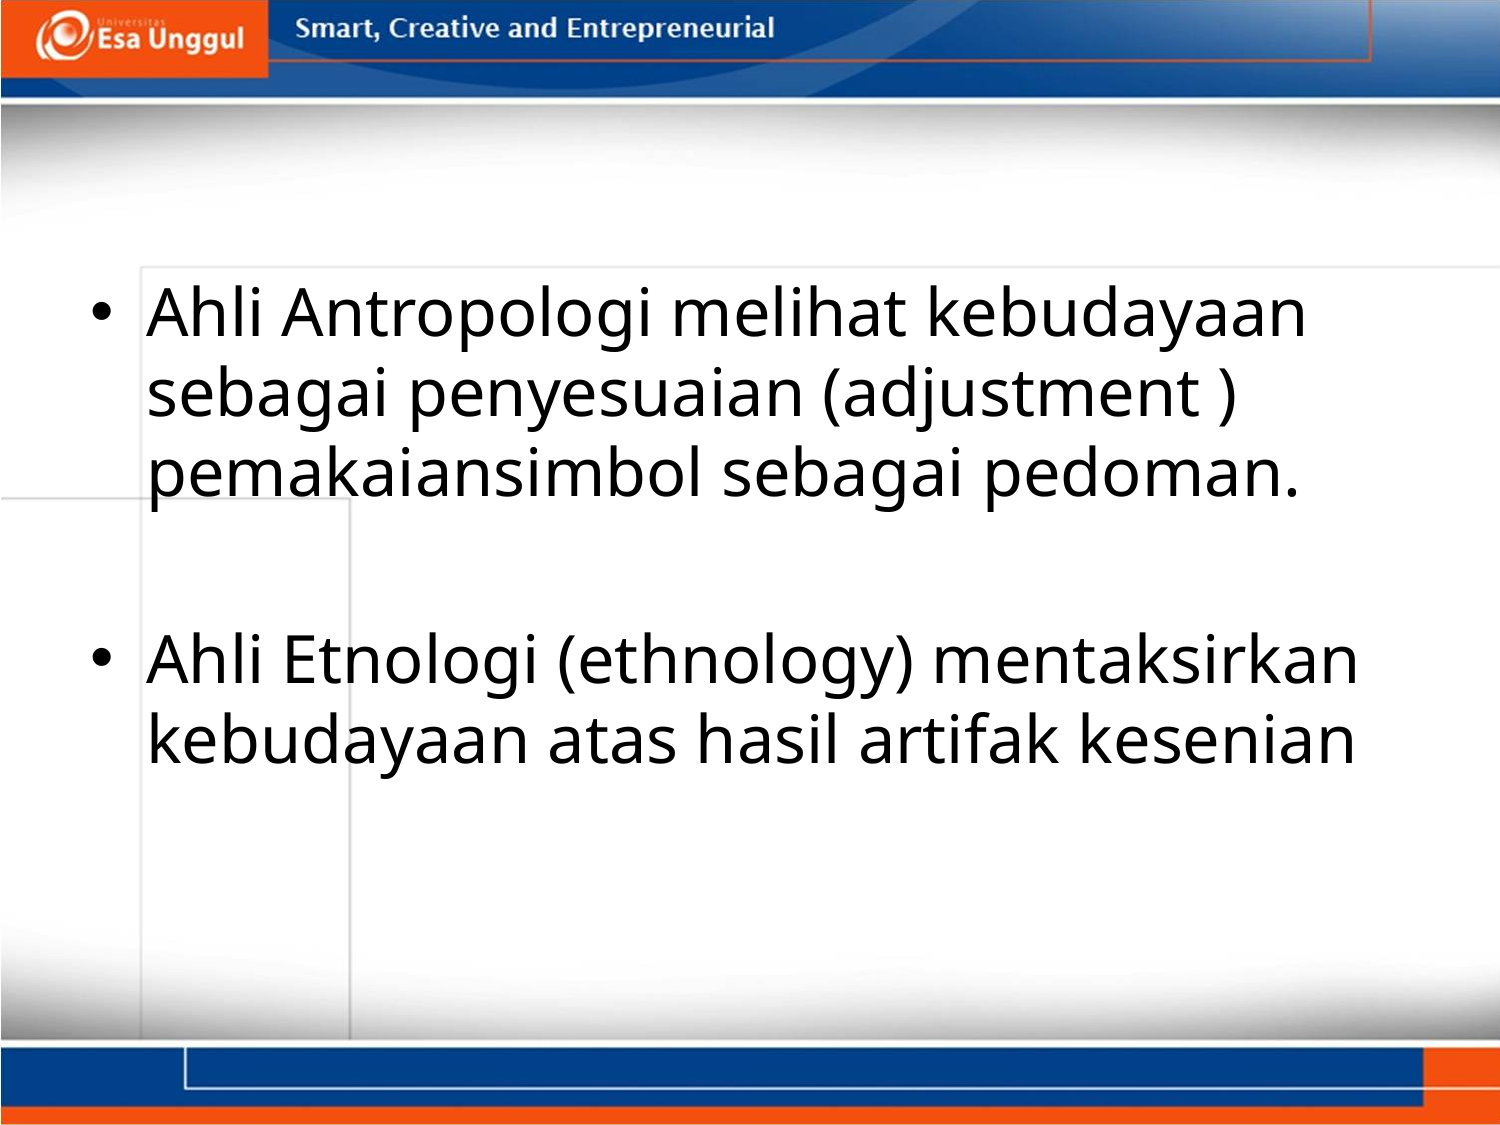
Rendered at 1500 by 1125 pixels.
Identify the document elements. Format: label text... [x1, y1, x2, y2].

picture [0, 0, 1500, 1125]
list Ahli Antropologi melihat kebudayaan sebagai penyesuaian (adjustment ) pemakaiansimbol sebagai pedoman. Ahli Etnologi (ethnology) mentaksirkan kebudayaan atas hasil artifak kesenian [75, 262, 1425, 1005]
